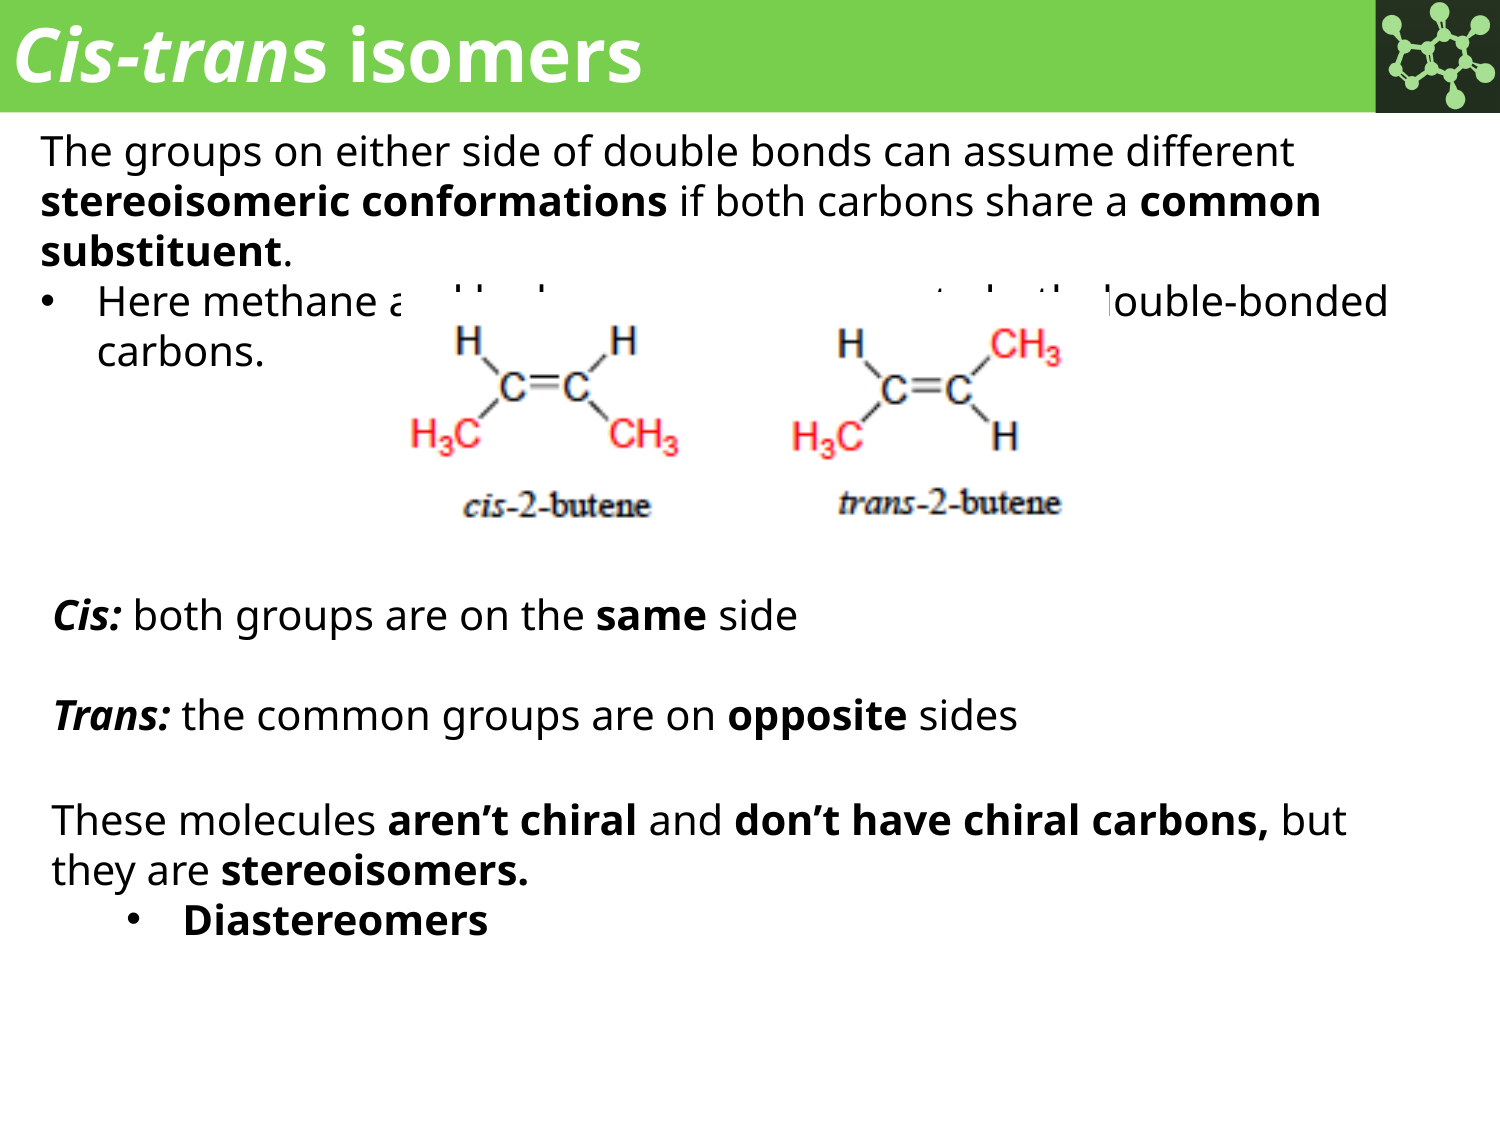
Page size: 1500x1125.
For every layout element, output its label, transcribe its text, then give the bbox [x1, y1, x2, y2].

text_box [0, 0, 1375, 113]
picture [401, 292, 1109, 547]
text_box Cis-trans isomers [0, 0, 659, 105]
text_box Cis: both groups are on the same side Trans: the common groups are on opposite sides [37, 581, 1445, 747]
picture [1375, 0, 1500, 113]
text_box The groups on either side of double bonds can assume different stereoisomeric conformations if both carbons share a common substituent. Here methane and hydrogen are common to both double-bonded carbons. [25, 117, 1477, 383]
text_box These molecules aren’t chiral and don’t have chiral carbons, but they are stereoisomers. Diastereomers [36, 786, 1444, 951]
